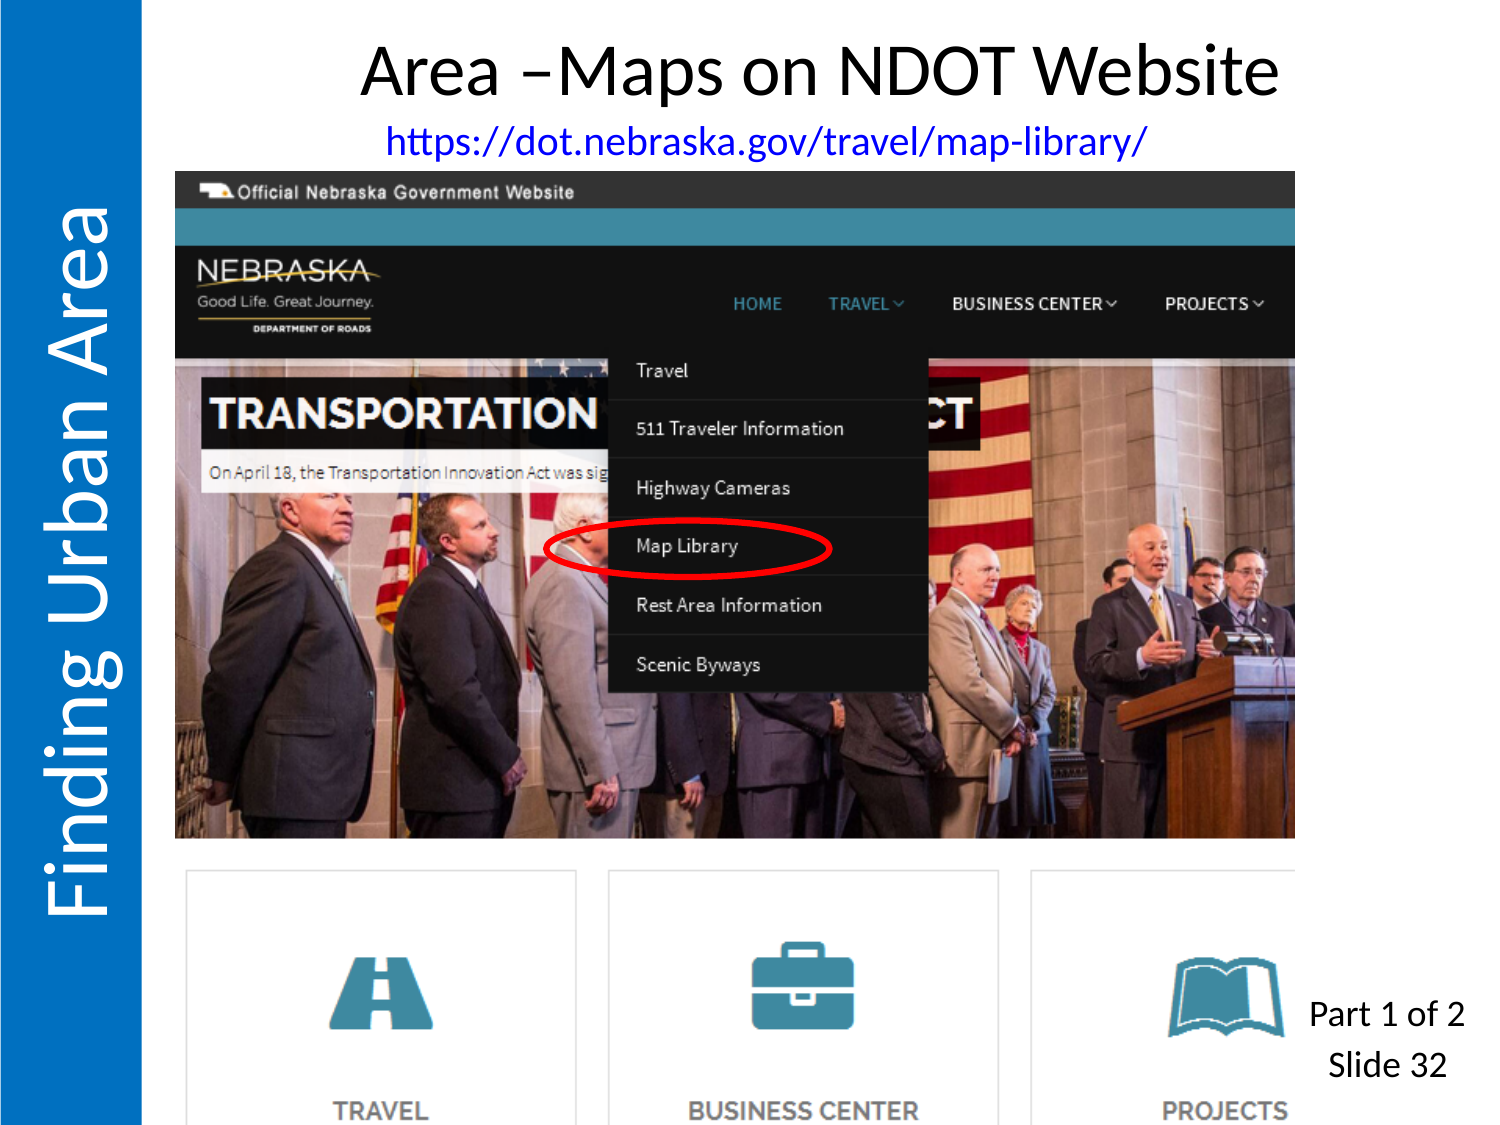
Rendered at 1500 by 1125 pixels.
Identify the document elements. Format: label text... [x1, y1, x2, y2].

text_box https://dot.nebraska.gov/travel/map-library/ [287, 106, 1246, 170]
title Area –Maps on NDOT Website [142, 0, 1500, 132]
text_box Part 1 of 2 [1300, 982, 1496, 1042]
text_box Slide 32 [1313, 1032, 1500, 1125]
text_box Finding Urban Area [0, 0, 142, 1125]
picture [175, 171, 1295, 1125]
